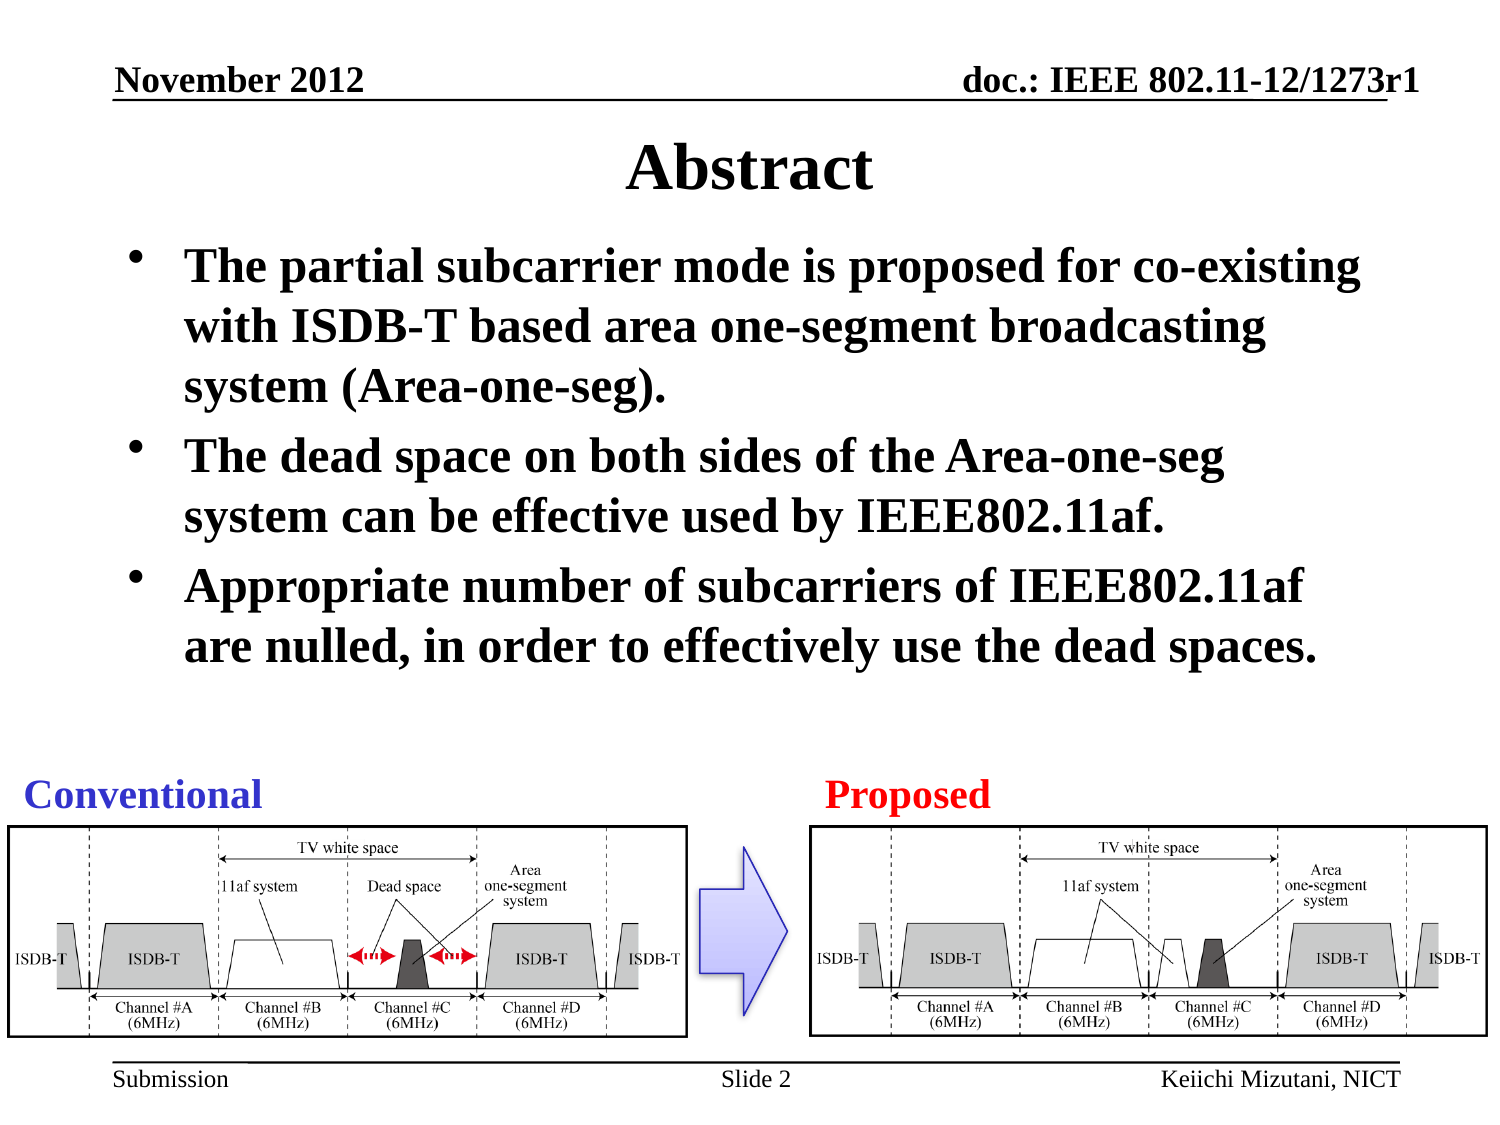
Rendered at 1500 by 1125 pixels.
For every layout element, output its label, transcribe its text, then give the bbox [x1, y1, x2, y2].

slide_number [114, 54, 368, 101]
slide_number Slide 2 [712, 1061, 800, 1093]
text_box [699, 846, 789, 1017]
text_box Proposed [809, 759, 1007, 823]
title Abstract [112, 112, 1388, 213]
picture [808, 824, 1488, 1038]
footer Keiichi Mizutani, NICT [1157, 1061, 1402, 1093]
picture [7, 824, 688, 1038]
text_box Conventional [8, 759, 278, 823]
list The partial subcarrier mode is proposed for co-existing with ISDB-T based area one-segment broadcasting system (Area-one-seg). The dead space on both sides of the Area-one-seg system can be effective used by IEEE802.11af. Appropriate number of subcarriers of IEEE802.11af are nulled, in order to effectively use the dead spaces. [112, 224, 1388, 1001]
